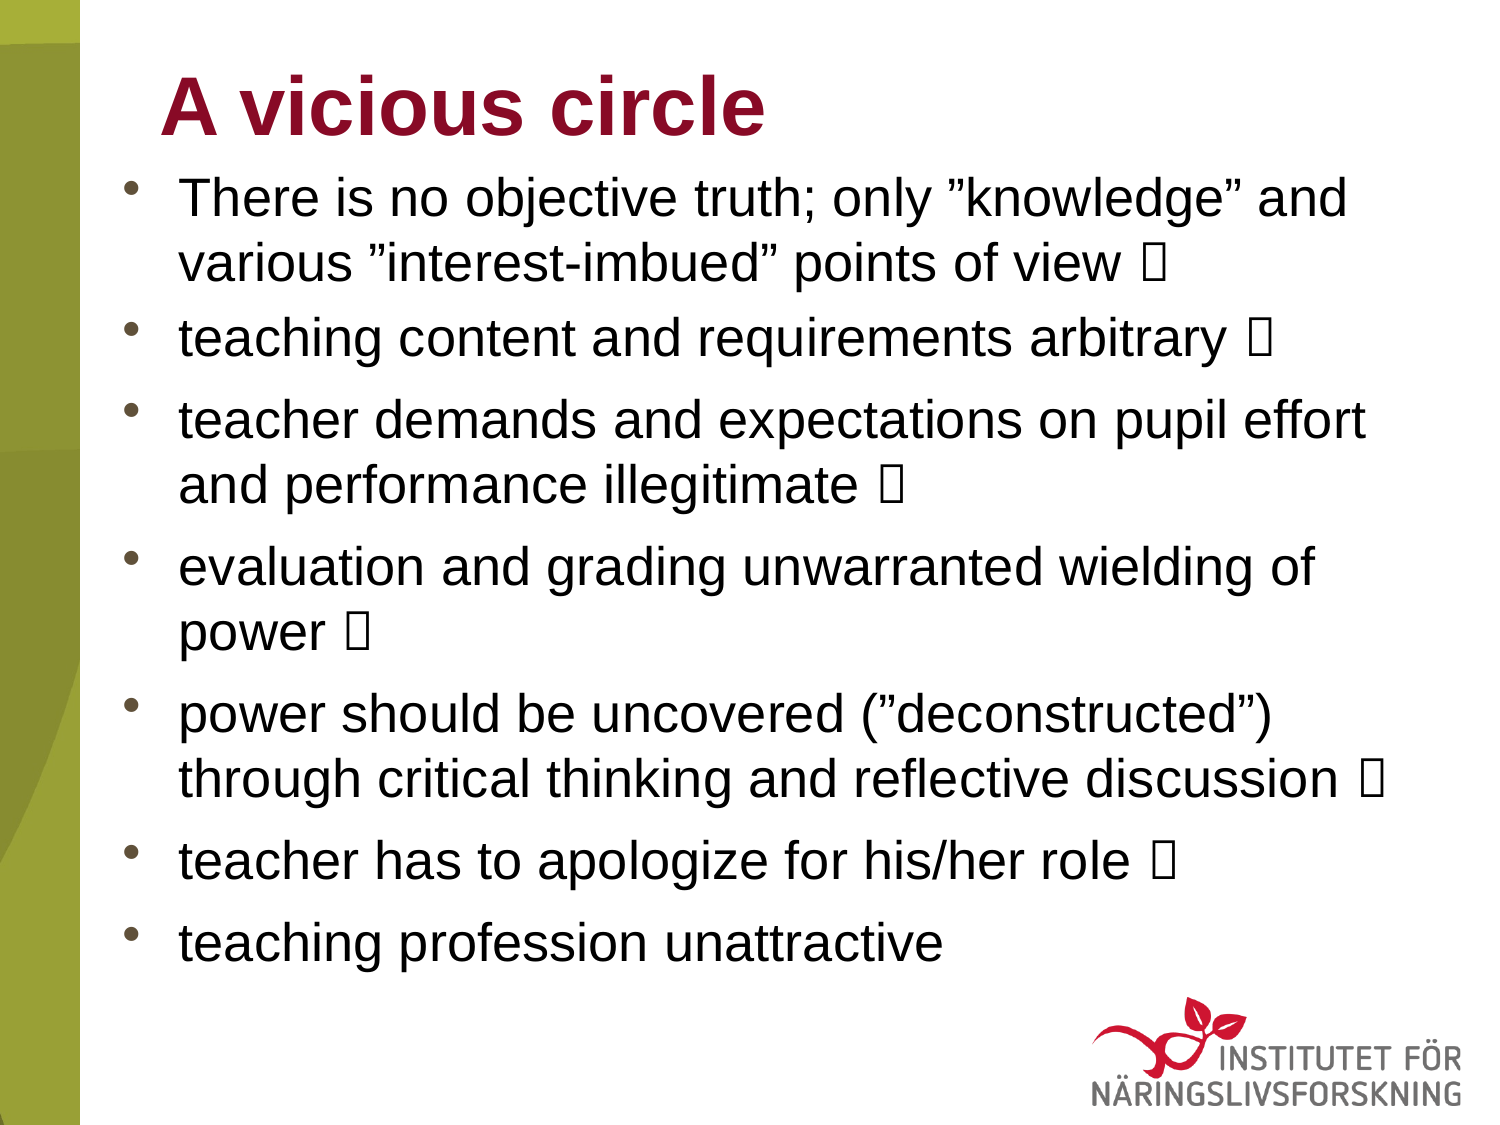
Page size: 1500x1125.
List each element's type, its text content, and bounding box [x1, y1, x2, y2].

list There is no objective truth; only ”knowledge” and various ”interest-imbued” points of view  teaching content and requirements arbitrary  teacher demands and expectations on pupil effort and performance illegitimate  evaluation and grading unwarranted wielding of power  power should be uncovered (”deconstructed”) through critical thinking and reflective discussion  teacher has to apologize for his/her role  teaching profession unattractive [122, 154, 1435, 941]
picture [0, 0, 80, 1125]
picture [1092, 997, 1461, 1106]
title A vicious circle [159, 44, 1412, 154]
